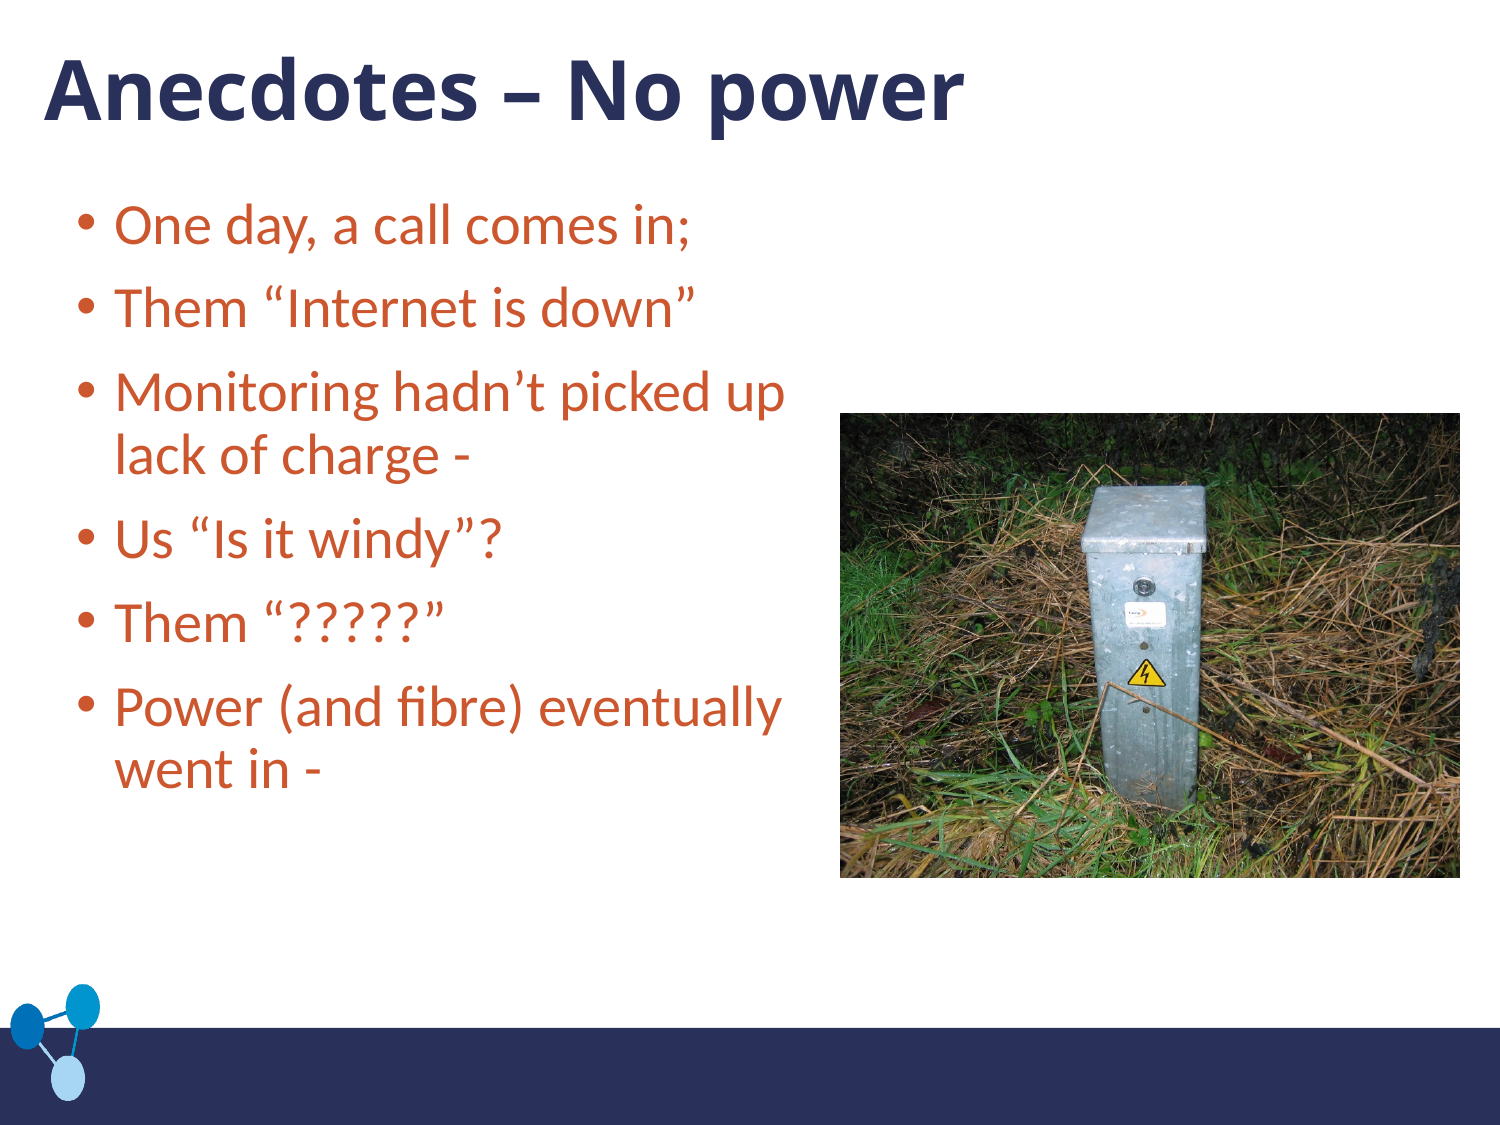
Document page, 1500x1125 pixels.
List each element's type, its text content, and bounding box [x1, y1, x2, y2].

list One day, a call comes in; Them “Internet is down” Monitoring hadn’t picked up lack of charge - Us “Is it windy”? Them “?????” Power (and fibre) eventually went in - [61, 186, 865, 977]
picture [5, 976, 106, 1109]
title Anecdotes – No power [29, 24, 1324, 162]
picture [840, 413, 1460, 878]
